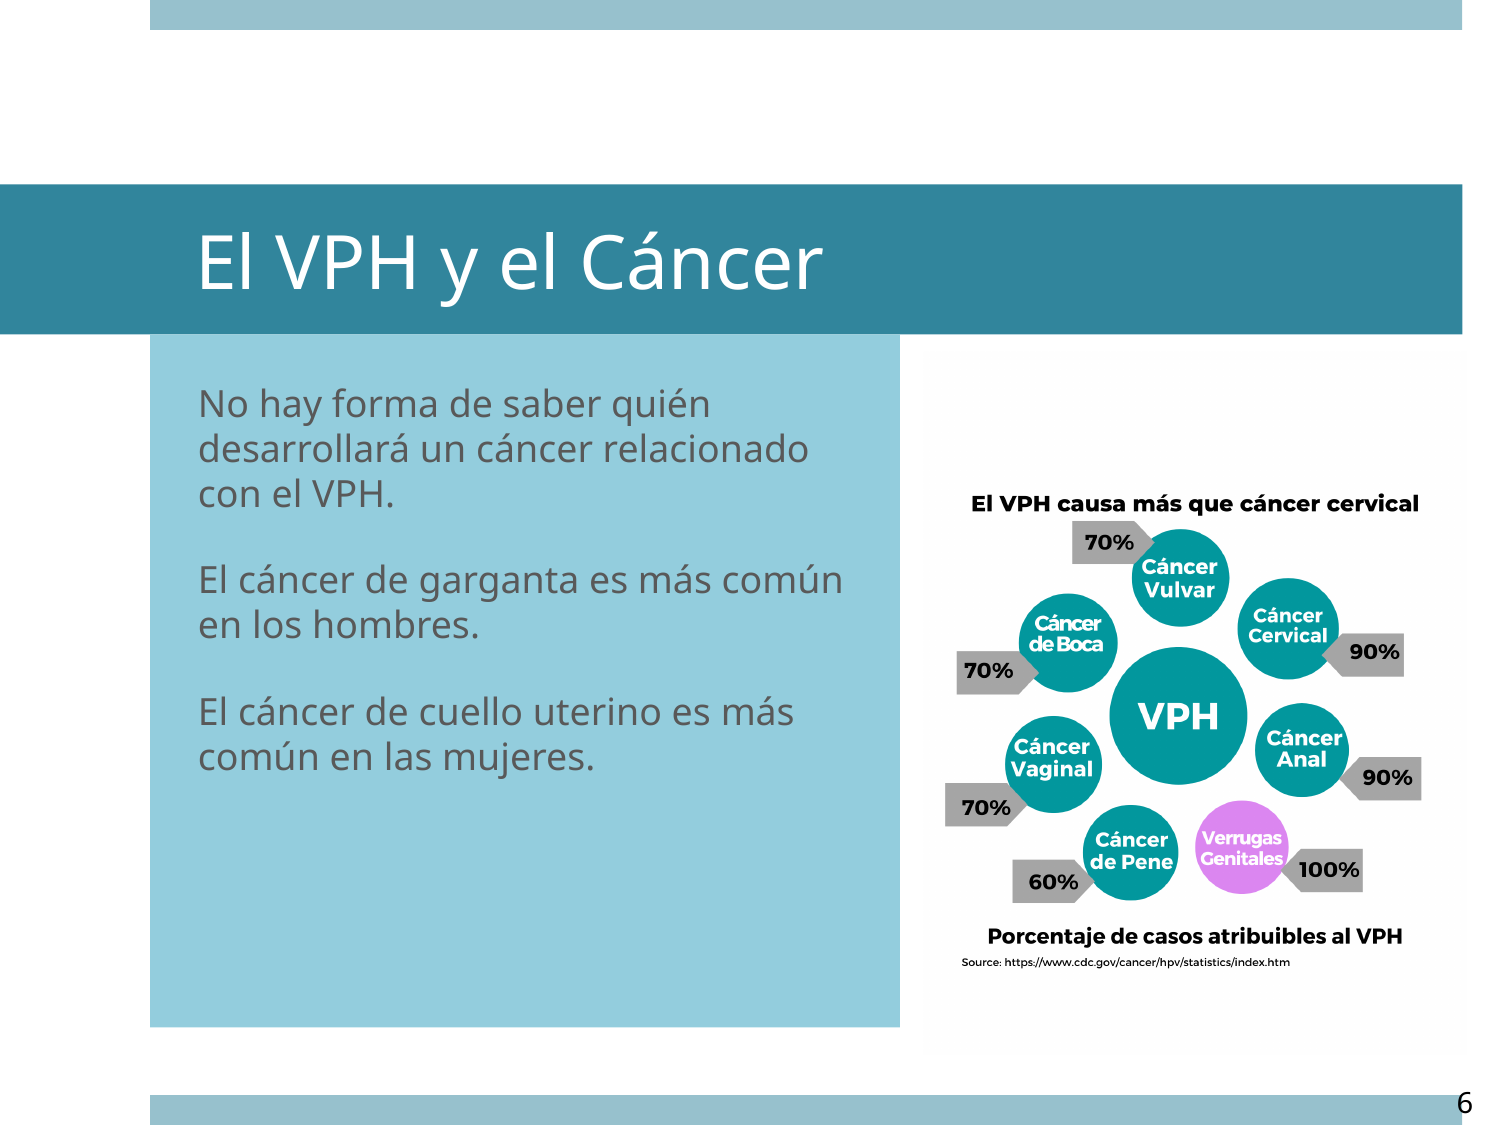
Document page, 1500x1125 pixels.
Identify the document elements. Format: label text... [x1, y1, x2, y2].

title El VPH y el Cáncer [0, 184, 1463, 335]
slide_number 6 [1441, 1077, 1500, 1125]
picture [922, 351, 1467, 1056]
list No hay forma de saber quién desarrollará un cáncer relacionado con el VPH. El cáncer de garganta es más común en los hombres. El cáncer de cuello uterino es más común en las mujeres. [149, 334, 901, 1028]
